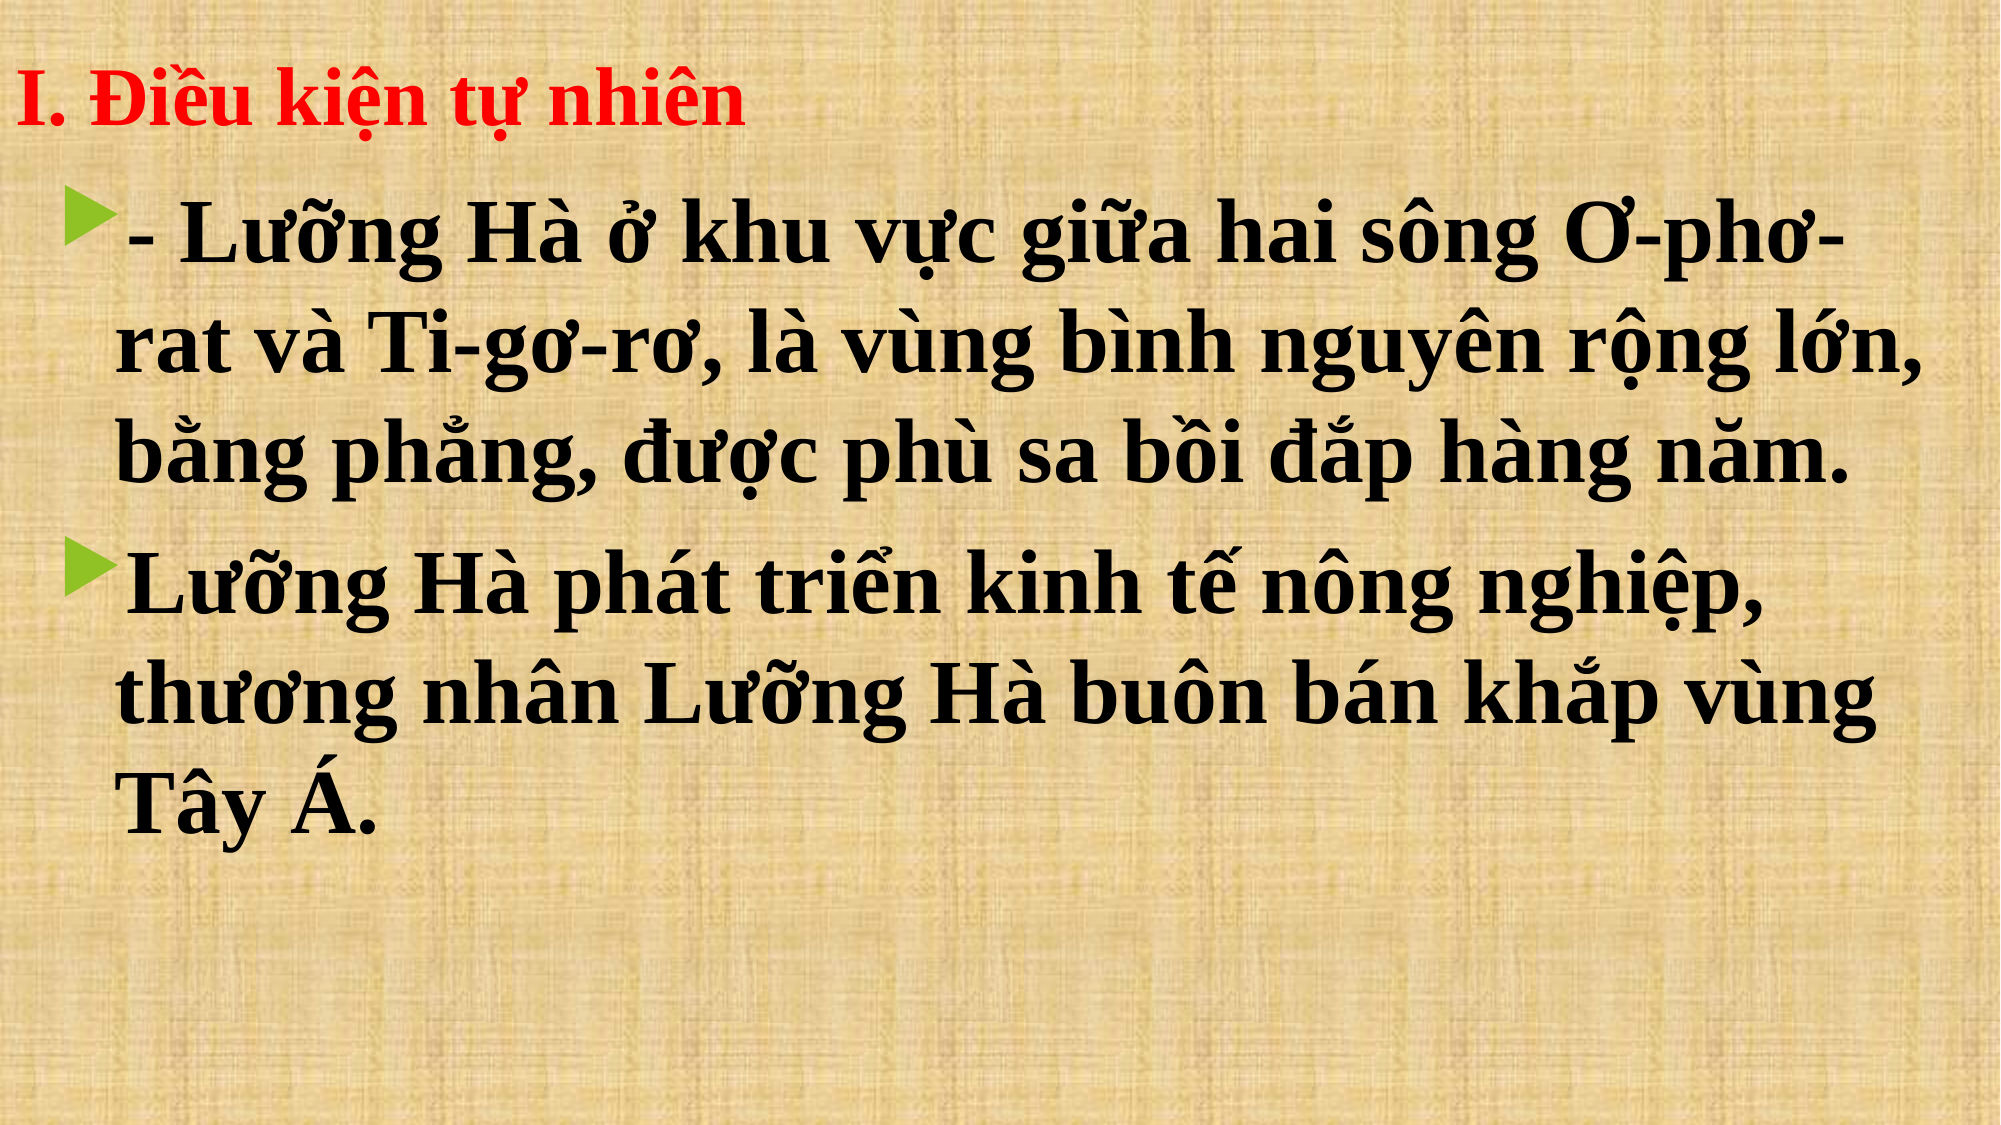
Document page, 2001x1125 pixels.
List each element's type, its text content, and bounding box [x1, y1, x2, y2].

list - Lưỡng Hà ở khu vực giữa hai sông Ơ-phơ-rat và Ti-gơ-rơ, là vùng bình nguyên rộng lớn, bằng phẳng, được phù sa bồi đắp hàng năm. Lưỡng Hà phát triển kinh tế nông nghiệp, thương nhân Lưỡng Hà buôn bán khắp vùng Tây Á. [43, 163, 1981, 992]
picture [0, 0, 2001, 1125]
text_box I. Điều kiện tự nhiên [0, 34, 1725, 112]
